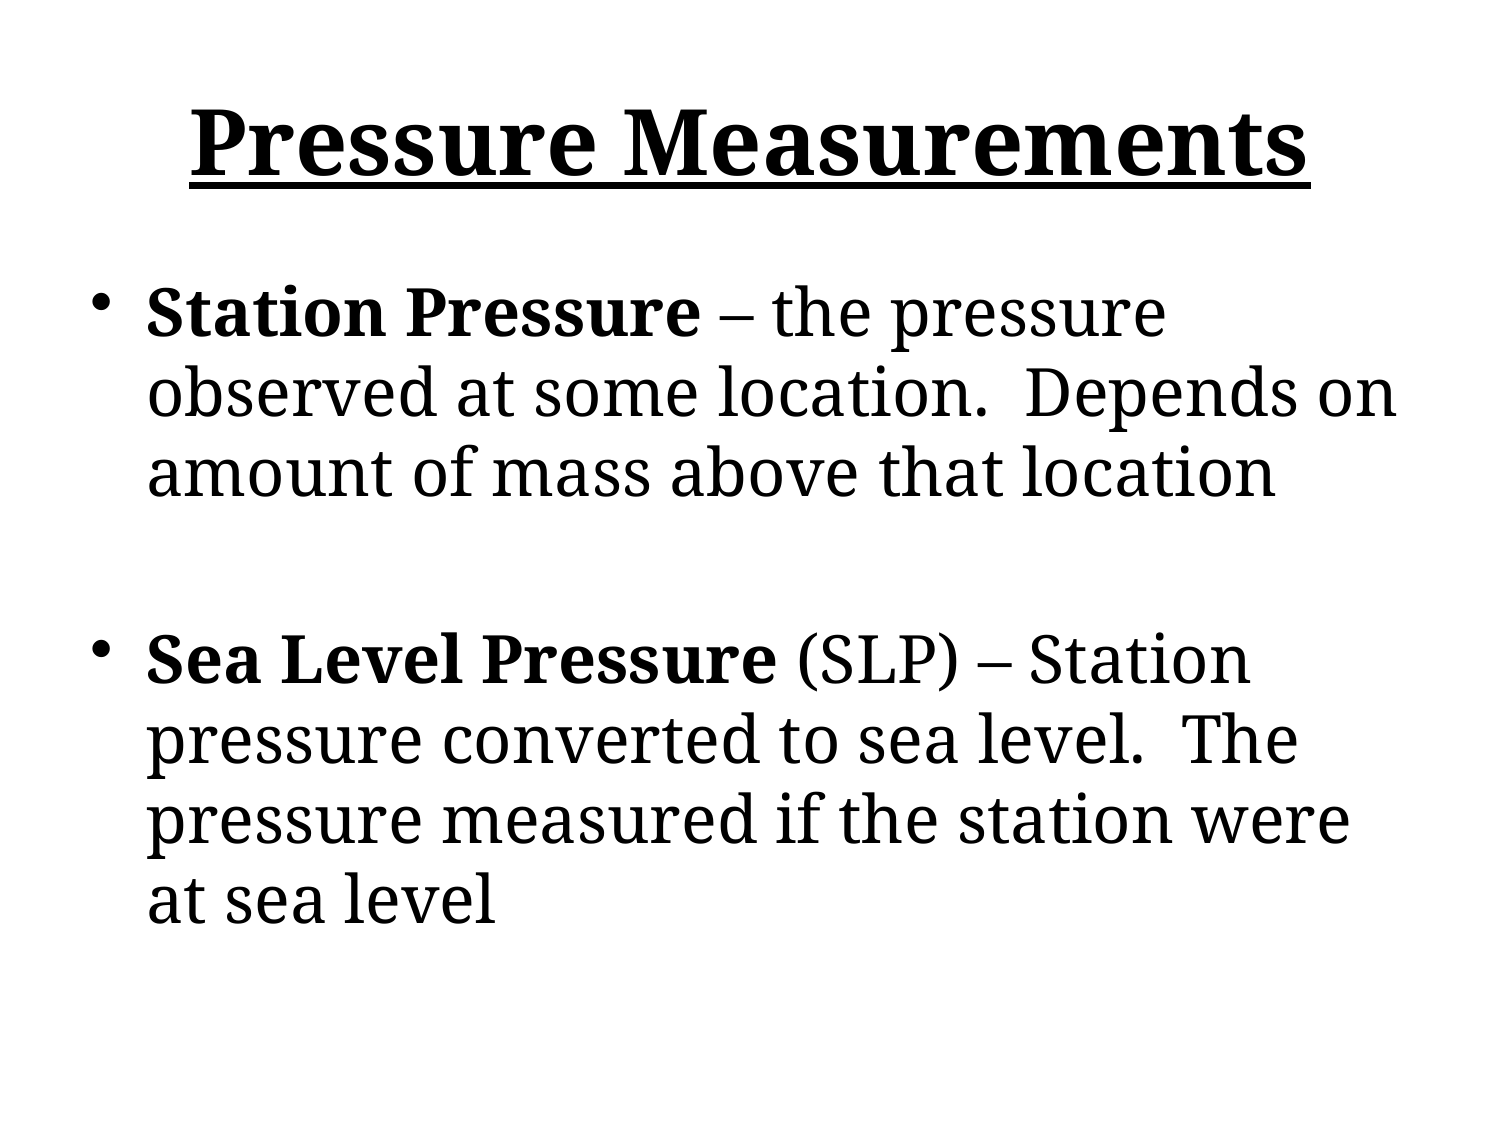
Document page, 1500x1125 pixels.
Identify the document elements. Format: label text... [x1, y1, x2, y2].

title Pressure Measurements [75, 45, 1425, 233]
list Station Pressure – the pressure observed at some location. Depends on amount of mass above that location Sea Level Pressure (SLP) – Station pressure converted to sea level. The pressure measured if the station were at sea level [75, 262, 1425, 1005]
